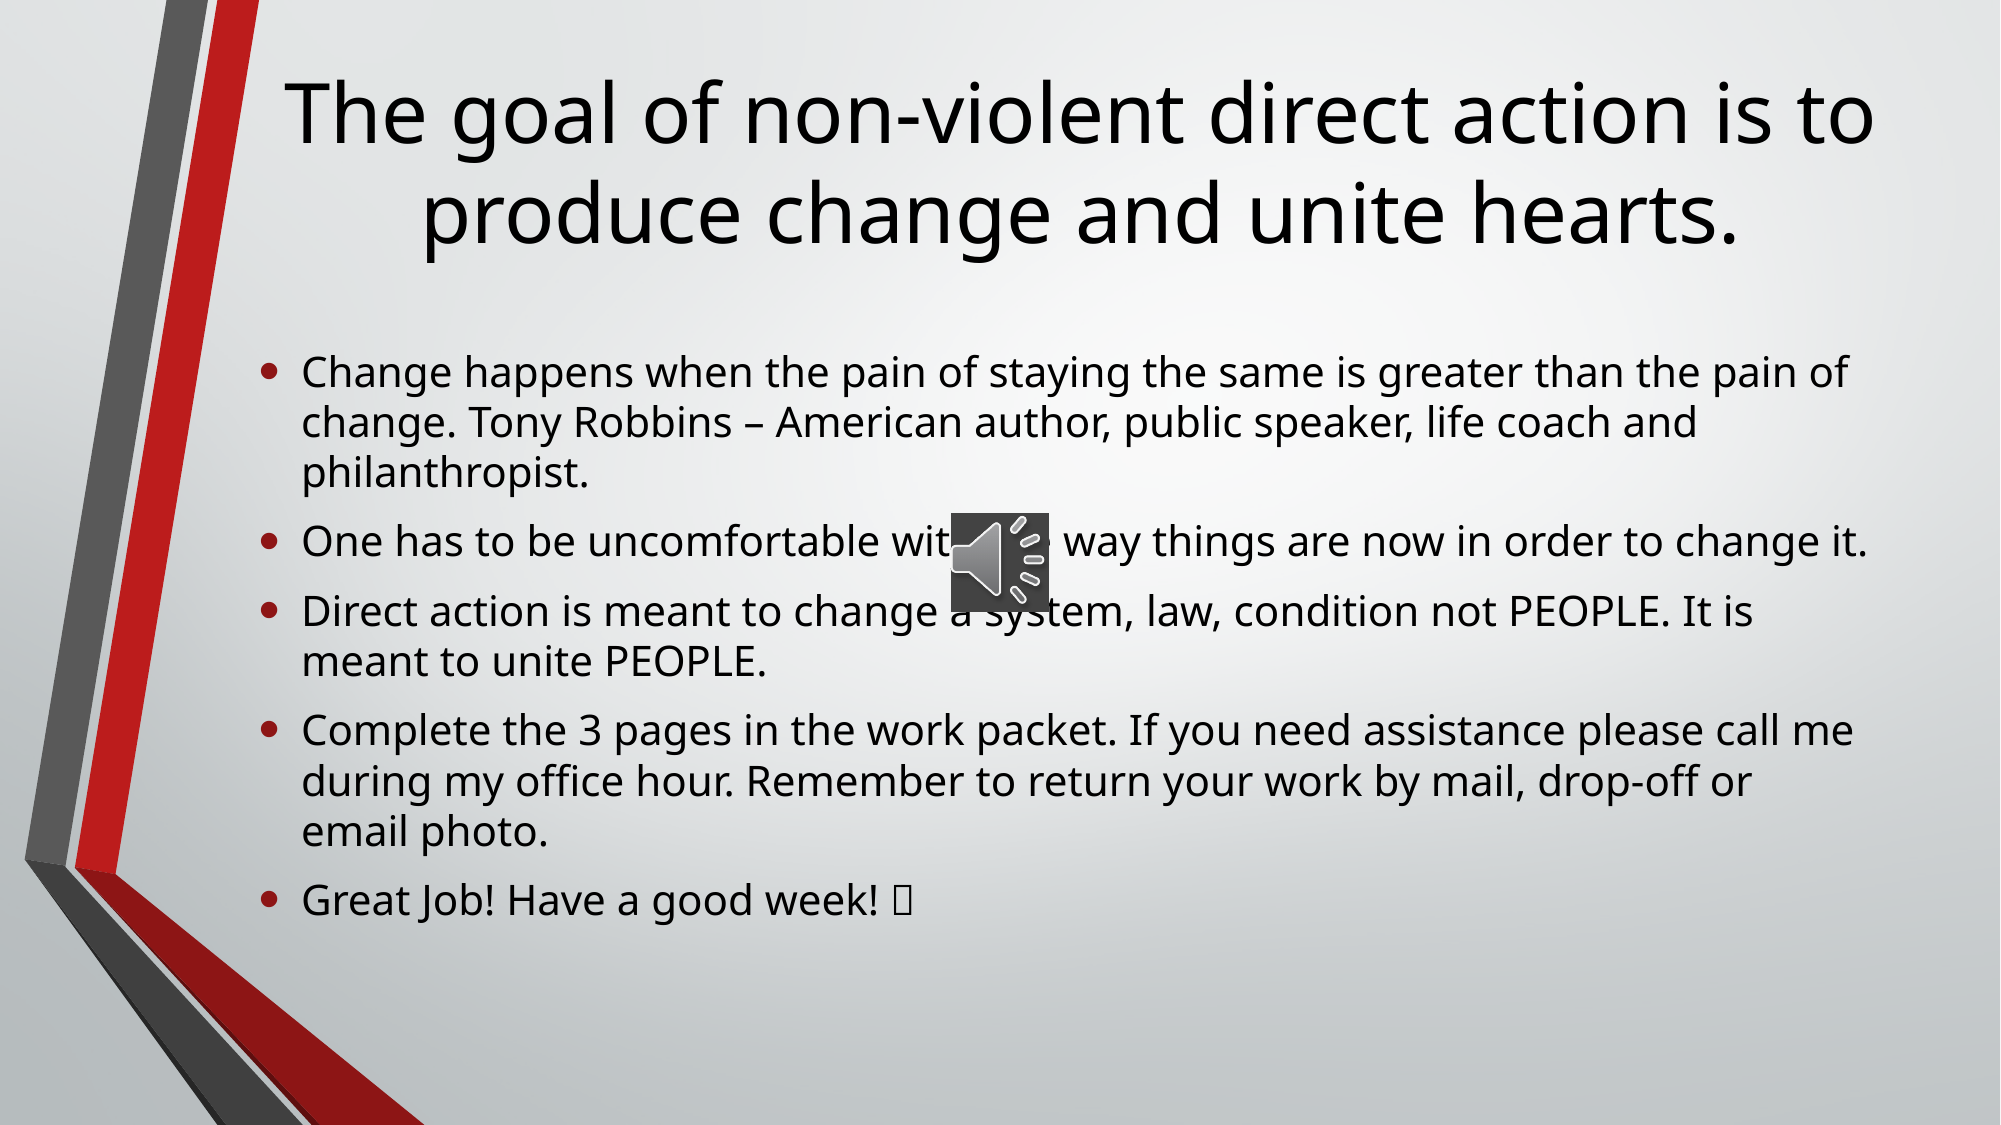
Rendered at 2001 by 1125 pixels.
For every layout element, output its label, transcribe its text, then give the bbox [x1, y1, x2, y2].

list Change happens when the pain of staying the same is greater than the pain of change. Tony Robbins – American author, public speaker, life coach and philanthropist. One has to be uncomfortable with the way things are now in order to change it. Direct action is meant to change a system, law, condition not PEOPLE. It is meant to unite PEOPLE. Complete the 3 pages in the work packet. If you need assistance please call me during my office hour. Remember to return your work by mail, drop-off or email photo. Great Job! Have a good week!  [243, 319, 1887, 950]
title The goal of non-violent direct action is to produce change and unite hearts. [259, 16, 1903, 305]
picture [949, 512, 1051, 613]
